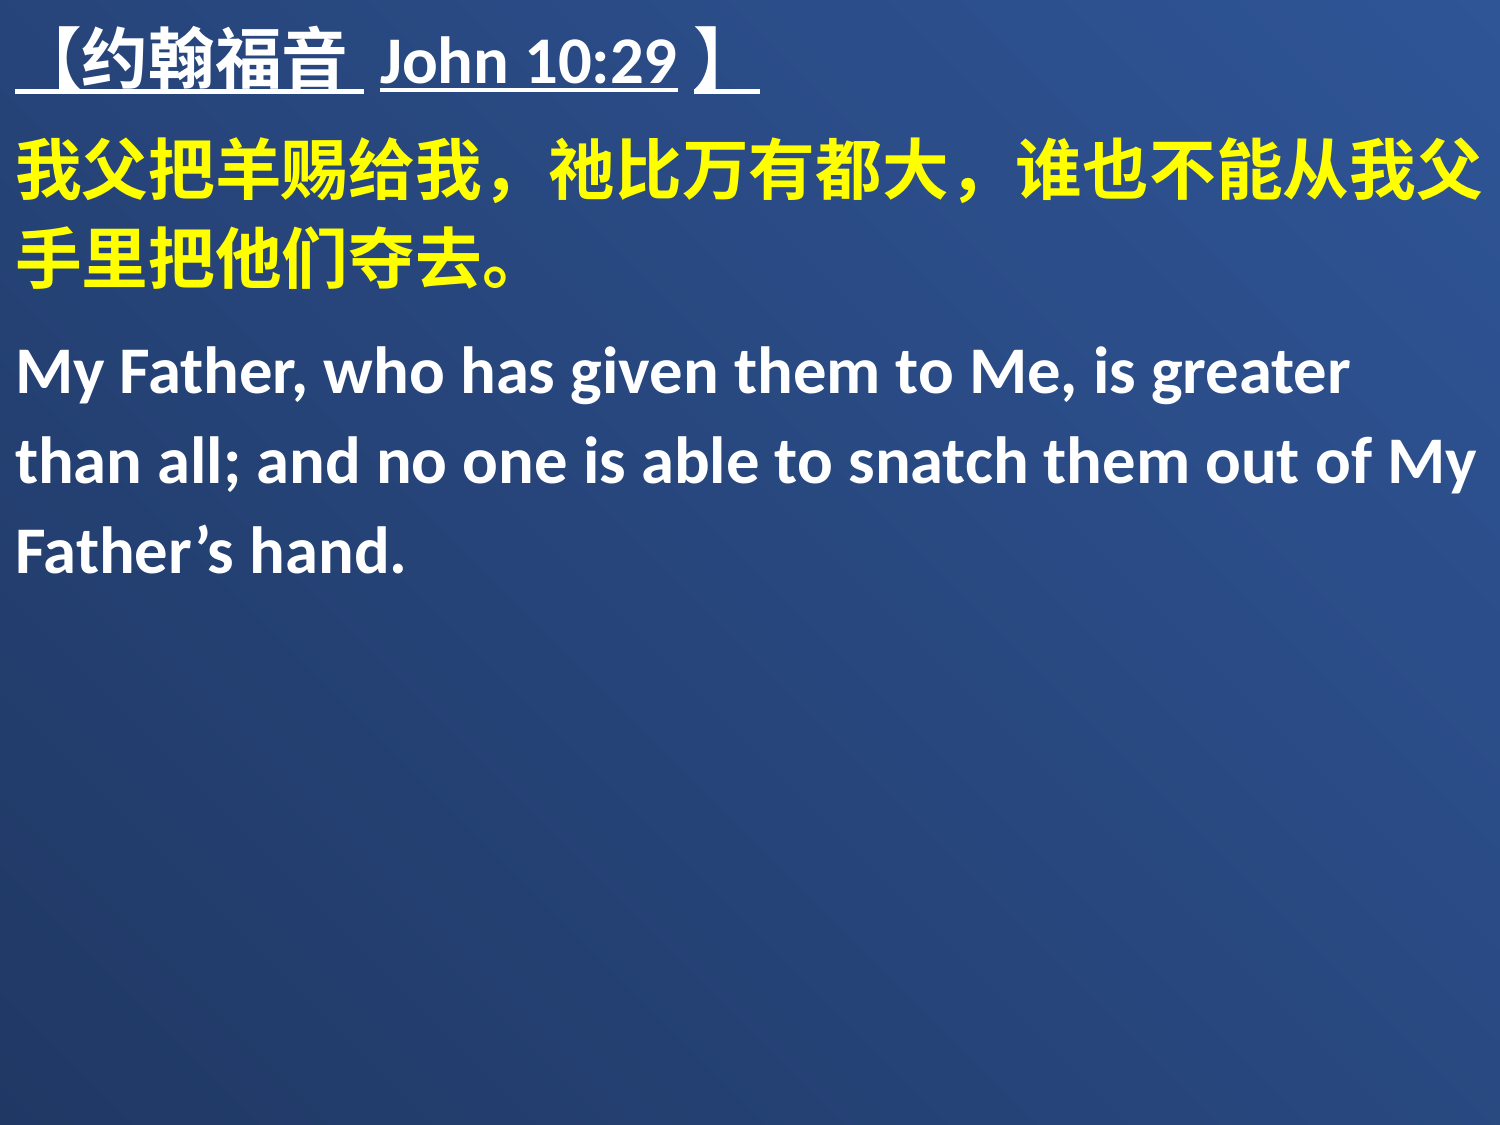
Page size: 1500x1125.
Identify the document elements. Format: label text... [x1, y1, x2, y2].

subtitle 【约翰福音 John 10:29】 我父把羊赐给我，祂比万有都大，谁也不能从我父手里把他们夺去。 My Father, who has given them to Me, is greater than all; and no one is able to snatch them out of My Father’s hand. [0, 0, 1500, 1125]
